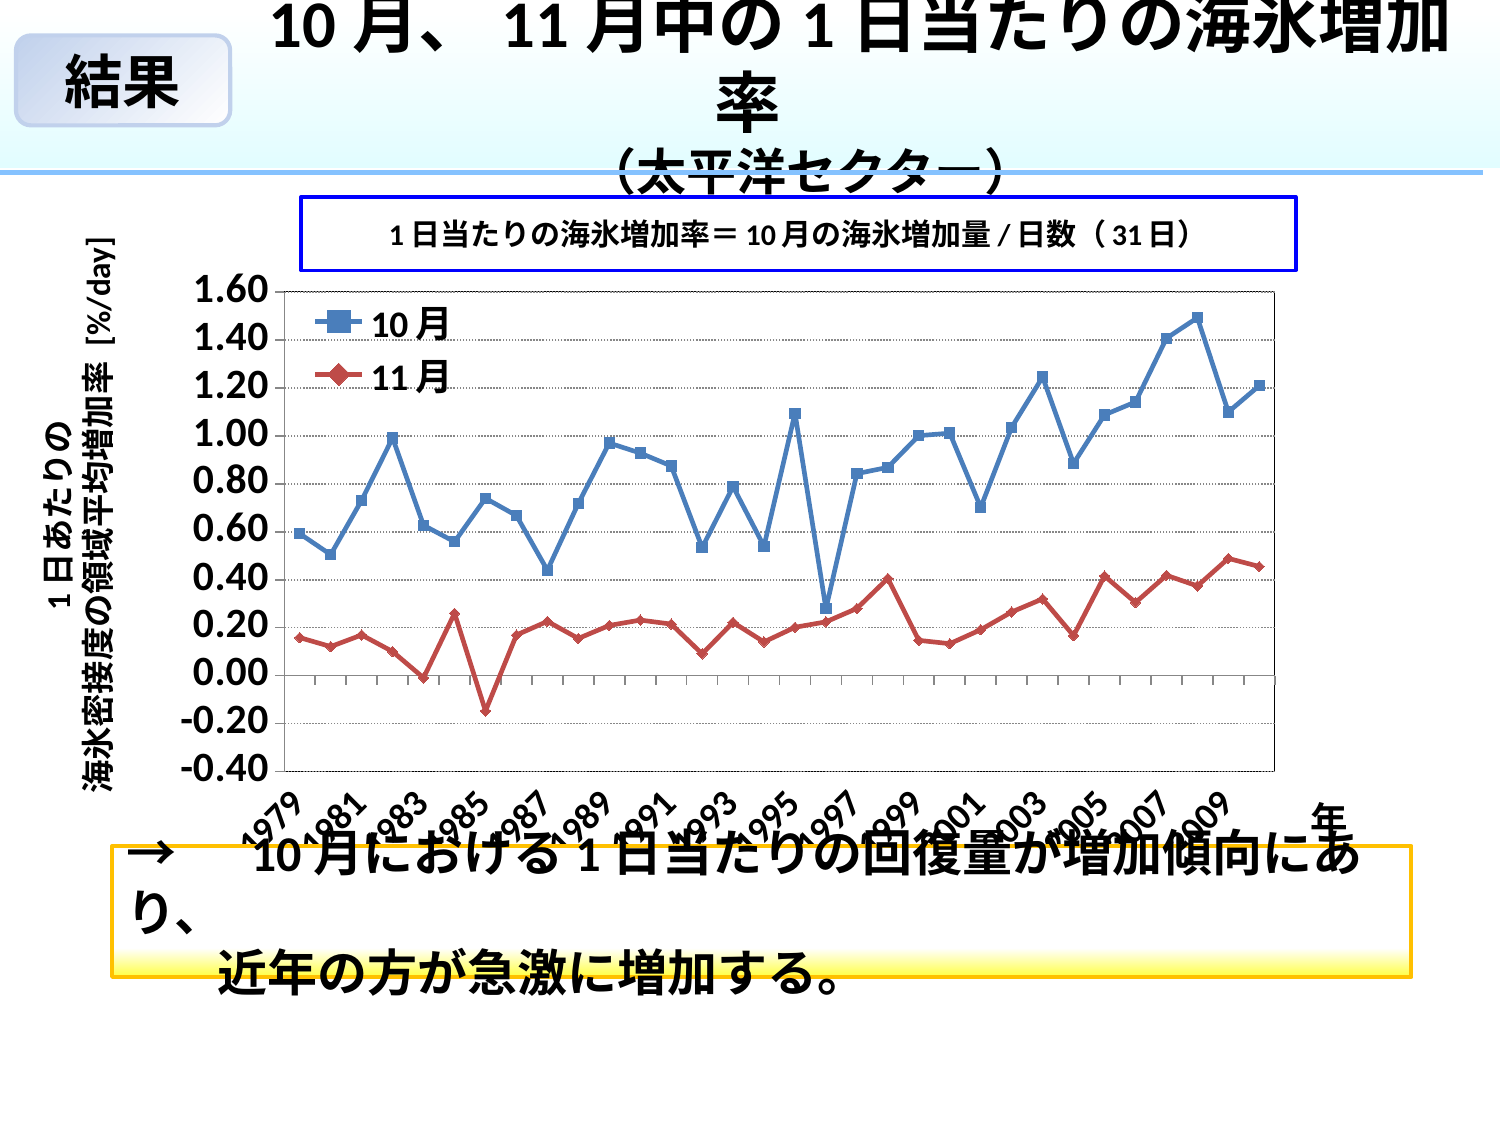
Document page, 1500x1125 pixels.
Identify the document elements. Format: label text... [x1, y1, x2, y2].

text_box 年 [1301, 782, 1366, 857]
text_box 結果 [13, 33, 233, 128]
text_box 10月、11月中の1日当たりの海氷増加率 （太平洋セクター） [0, 12, 1500, 169]
text_box [4, 0, 625, 92]
chart [159, 259, 1296, 882]
text_box → 10月における1日当たりの回復量が増加傾向にあり、 近年の方が急激に増加する。 [110, 844, 1413, 979]
text_box 1日あたりの 海氷密接度の領域平均増加率 [%/day] [29, 196, 124, 835]
text_box 1日当たりの海氷増加率＝10月の海氷増加量/日数（31日） [301, 196, 1296, 259]
